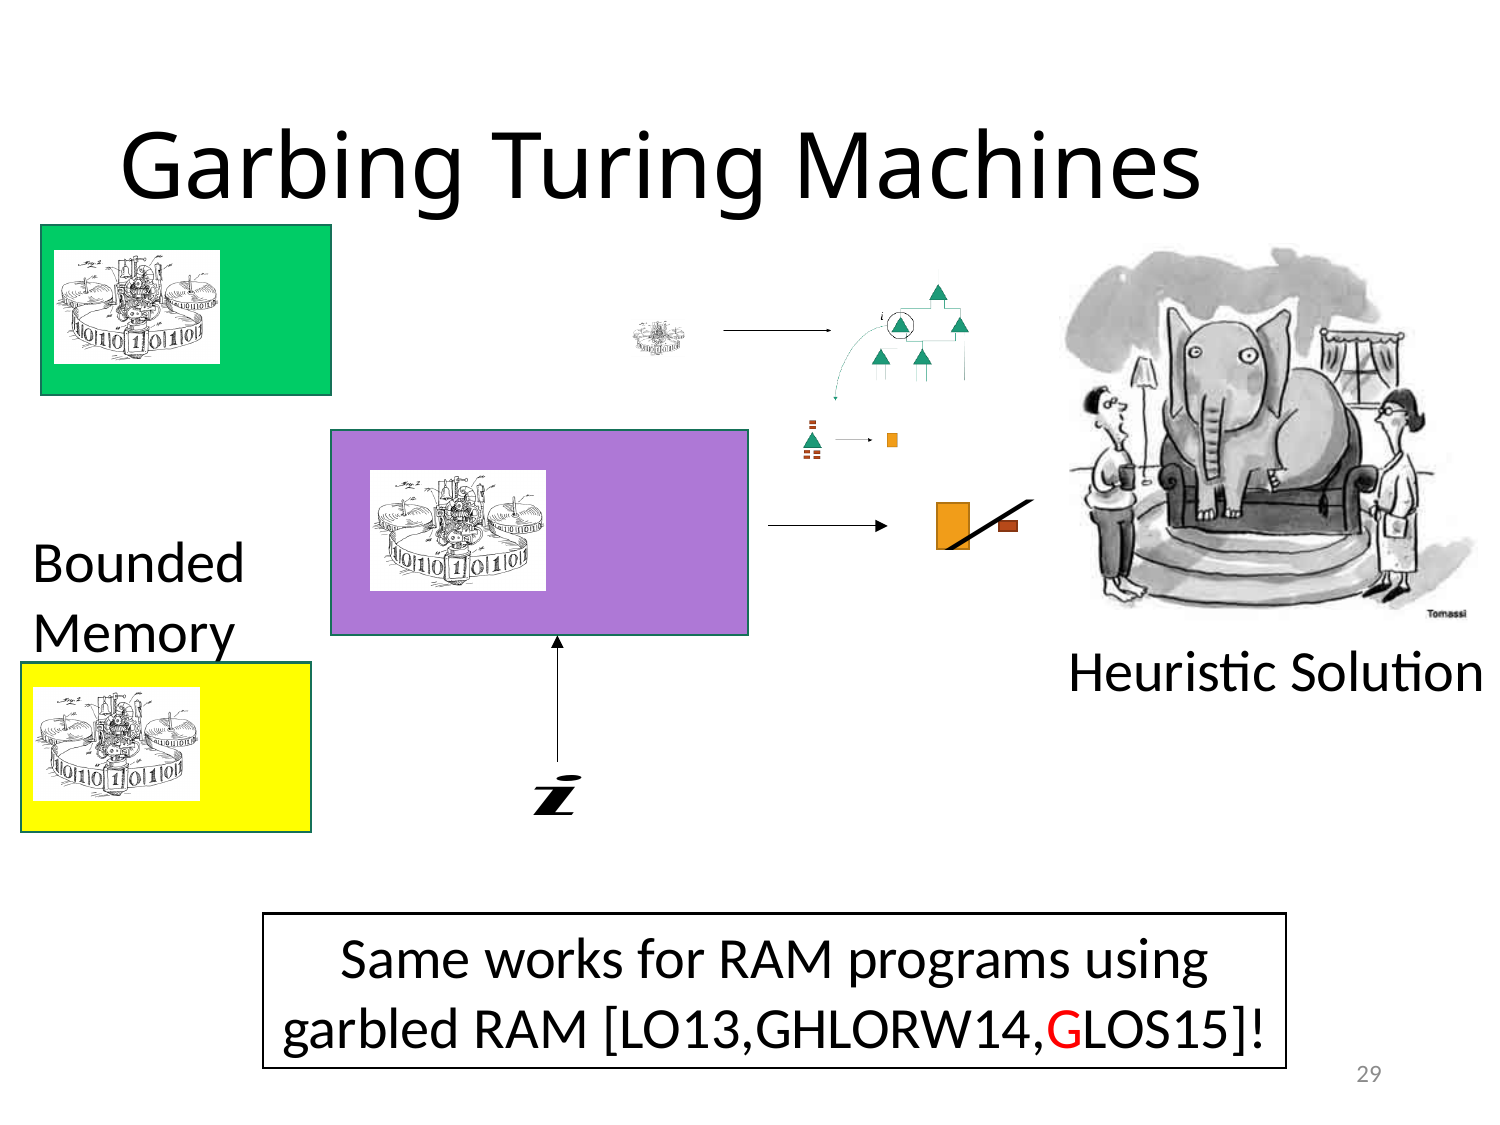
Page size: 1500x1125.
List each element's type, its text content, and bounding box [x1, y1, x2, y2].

text_box Same works for RAM programs using garbled RAM [LO13,GHLORW14,GLOS15]! [262, 912, 1287, 1069]
slide_number 29 [1059, 1042, 1397, 1103]
picture [630, 269, 969, 459]
title Garbing Turing Machines [103, 59, 1397, 278]
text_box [16, 517, 312, 833]
picture [1059, 243, 1478, 623]
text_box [768, 483, 1042, 569]
picture [370, 470, 546, 591]
picture [53, 250, 220, 364]
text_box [522, 635, 593, 829]
text_box Heuristic Solution [1053, 625, 1500, 710]
